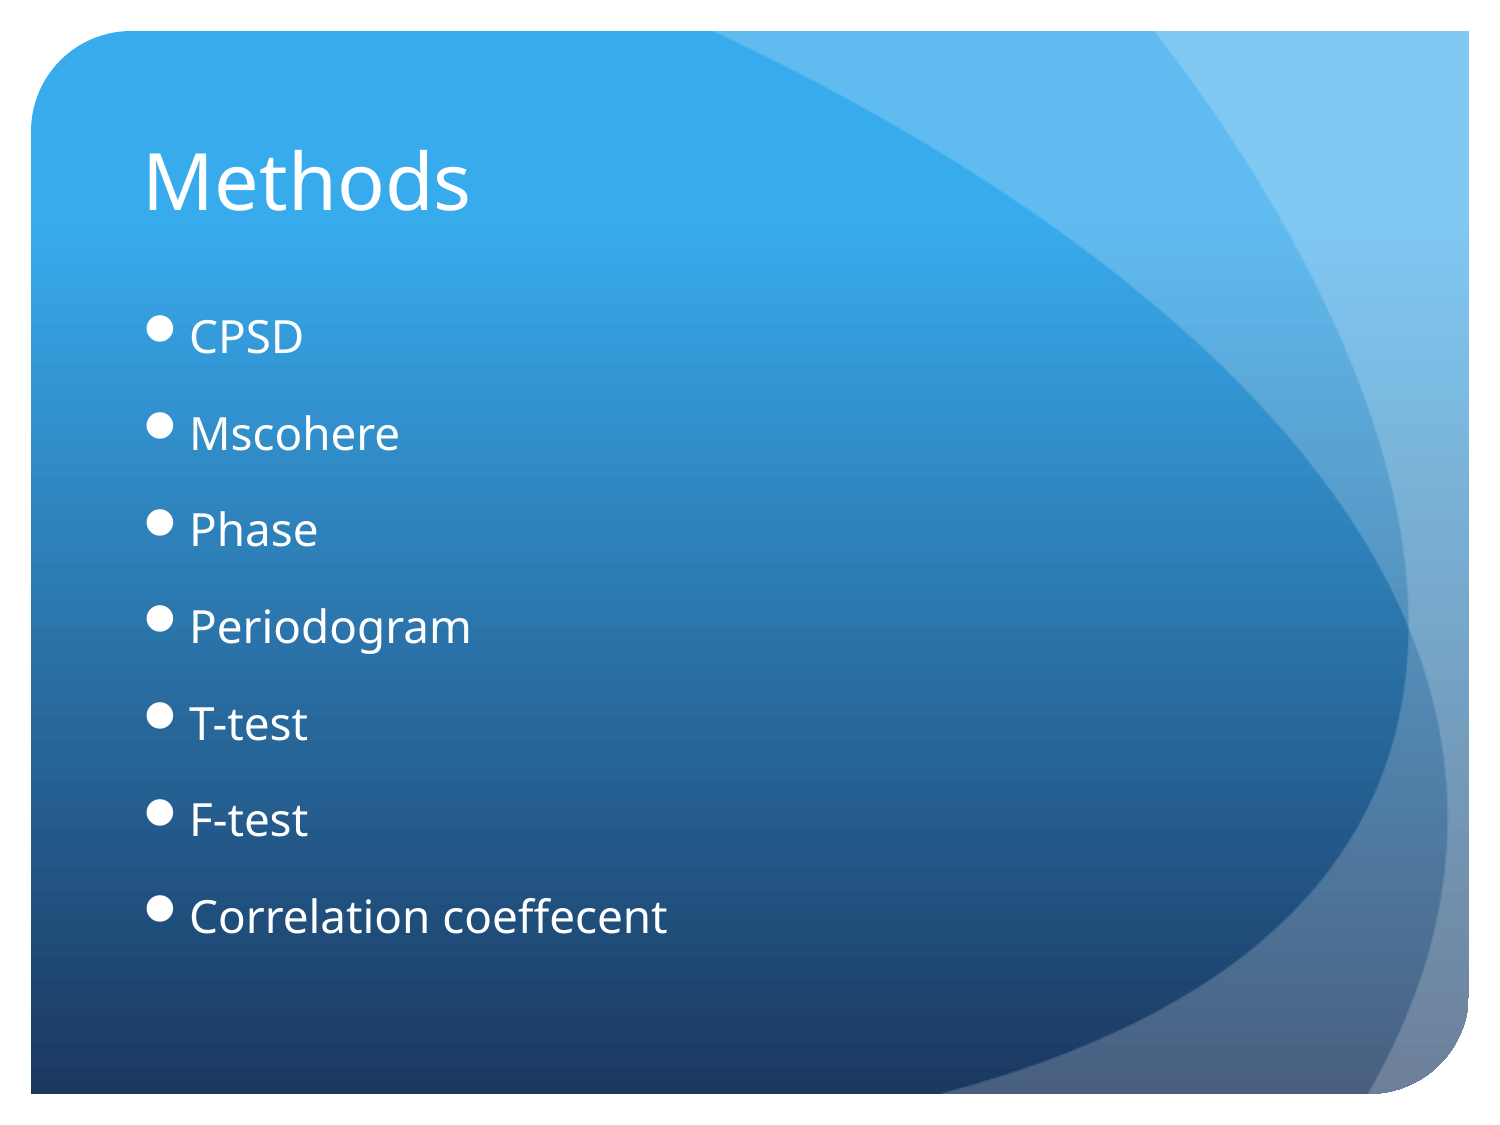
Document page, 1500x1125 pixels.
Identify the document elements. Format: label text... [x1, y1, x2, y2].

title Methods [127, 62, 1372, 234]
picture [24, 30, 1473, 1094]
list CPSD Mscohere Phase Periodogram T-test F-test Correlation coeffecent [127, 299, 1372, 991]
